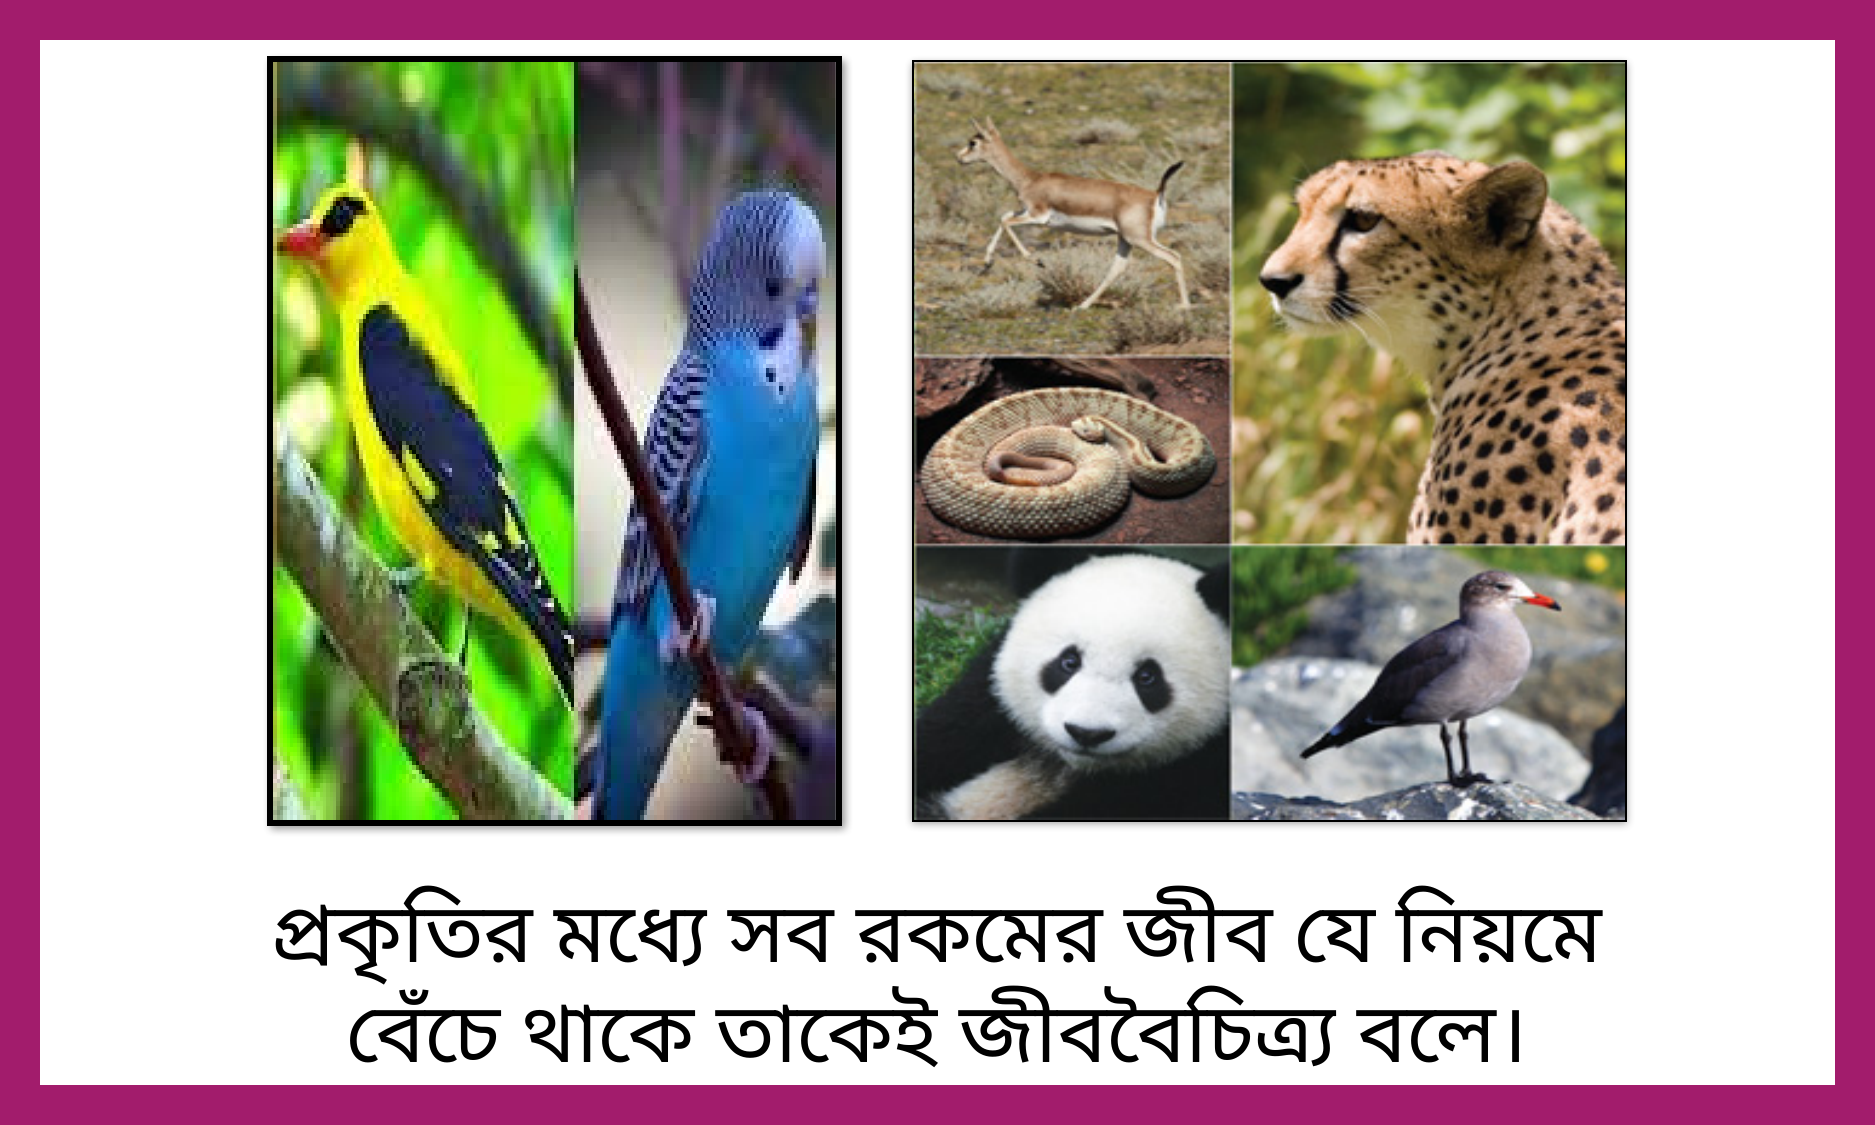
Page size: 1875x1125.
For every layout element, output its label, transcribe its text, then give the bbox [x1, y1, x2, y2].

picture [914, 62, 1625, 820]
picture [273, 62, 836, 820]
text_box প্রকৃতির মধ্যে সব রকমের জীব যে নিয়মে বেঁচে থাকে তাকেই জীববৈচিত্র্য বলে। [249, 871, 1625, 1087]
